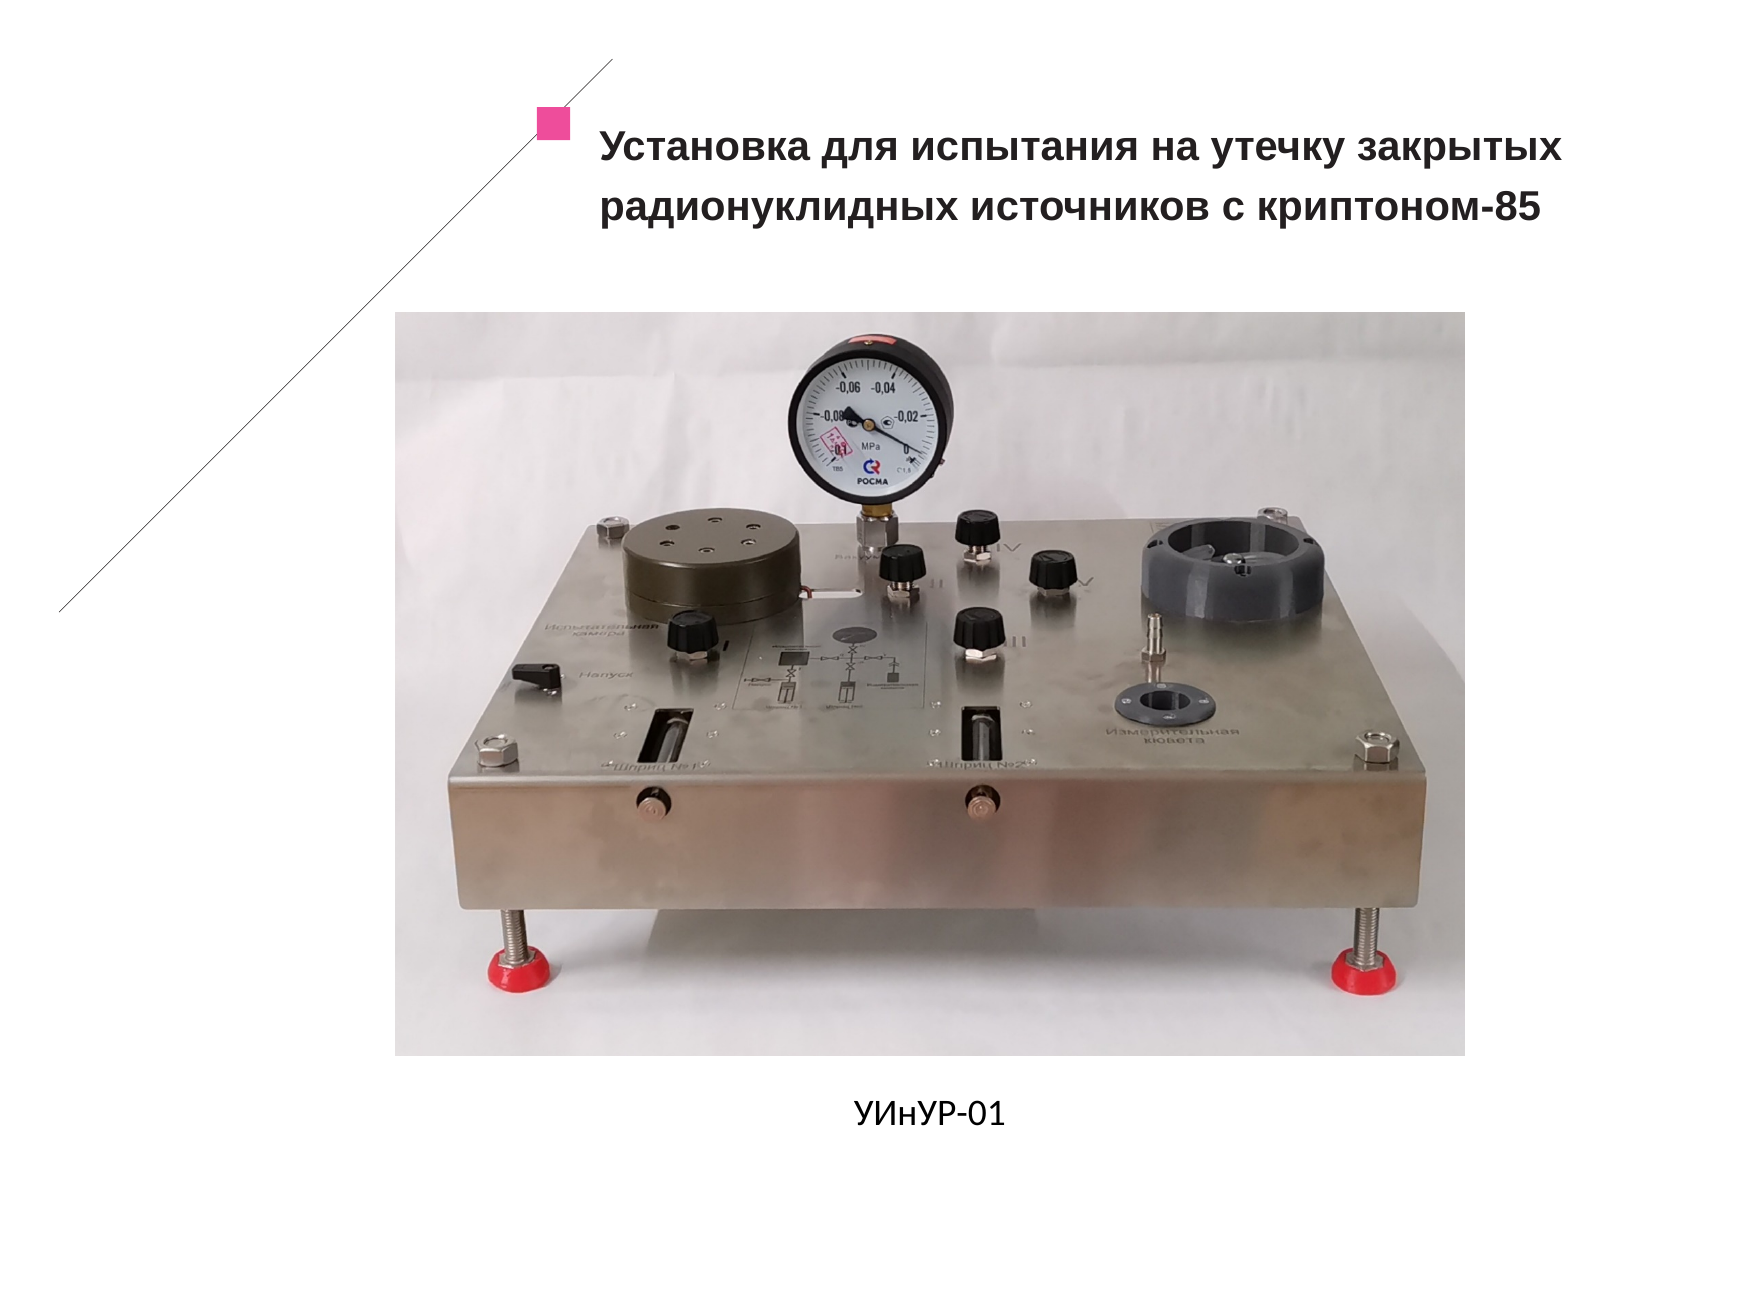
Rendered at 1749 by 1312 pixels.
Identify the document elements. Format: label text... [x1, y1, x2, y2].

picture [395, 312, 1465, 1056]
title Установка для испытания на утечку закрытых радионуклидных источников с криптоном-85 [599, 107, 1687, 329]
text_box [536, 107, 571, 141]
text_box УИнУР-01 [838, 1080, 1021, 1141]
